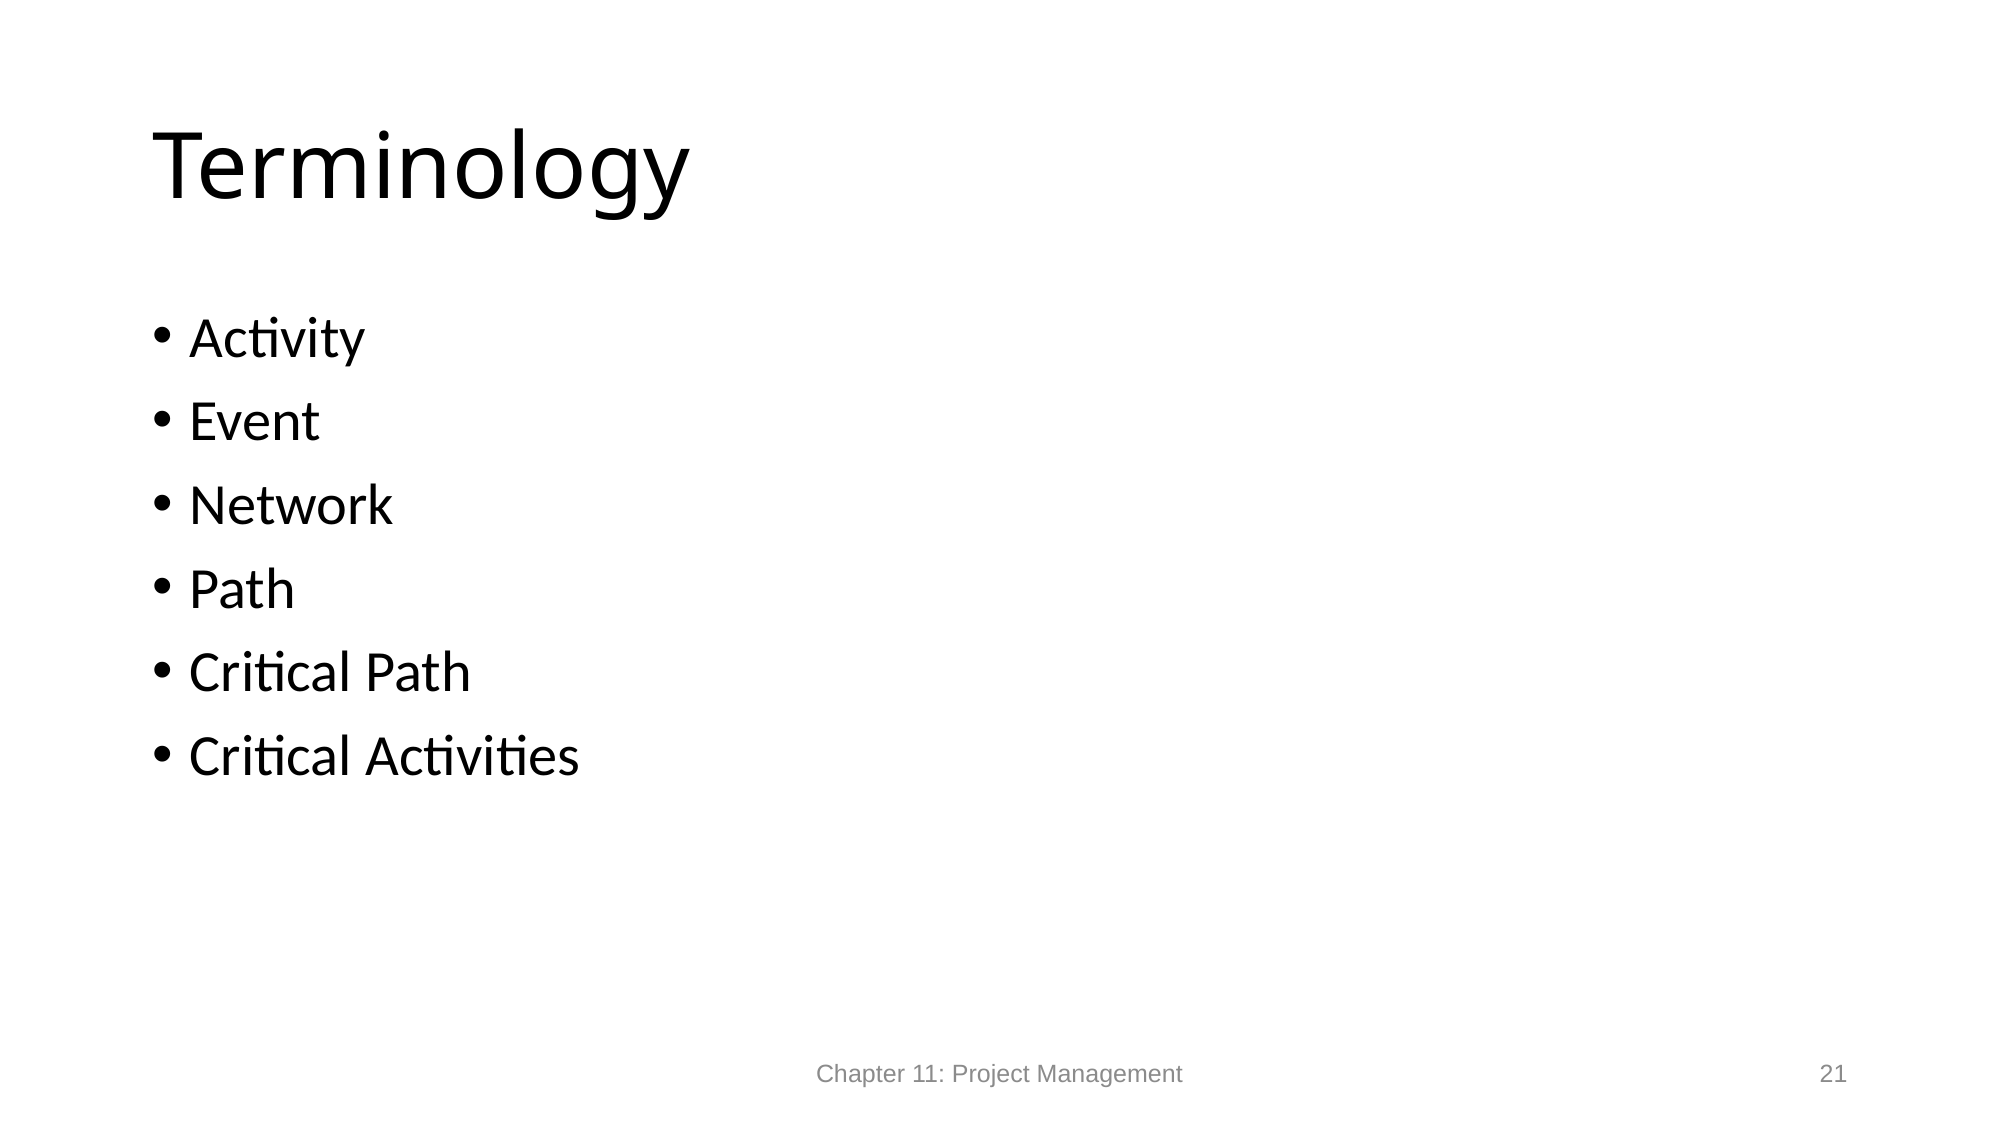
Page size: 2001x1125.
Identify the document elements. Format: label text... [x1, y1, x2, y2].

list Activity Event Network Path Critical Path Critical Activities [137, 299, 1863, 1014]
title Terminology [137, 59, 1863, 278]
footer Chapter 11: Project Management [662, 1042, 1338, 1103]
slide_number 21 [1412, 1042, 1863, 1103]
